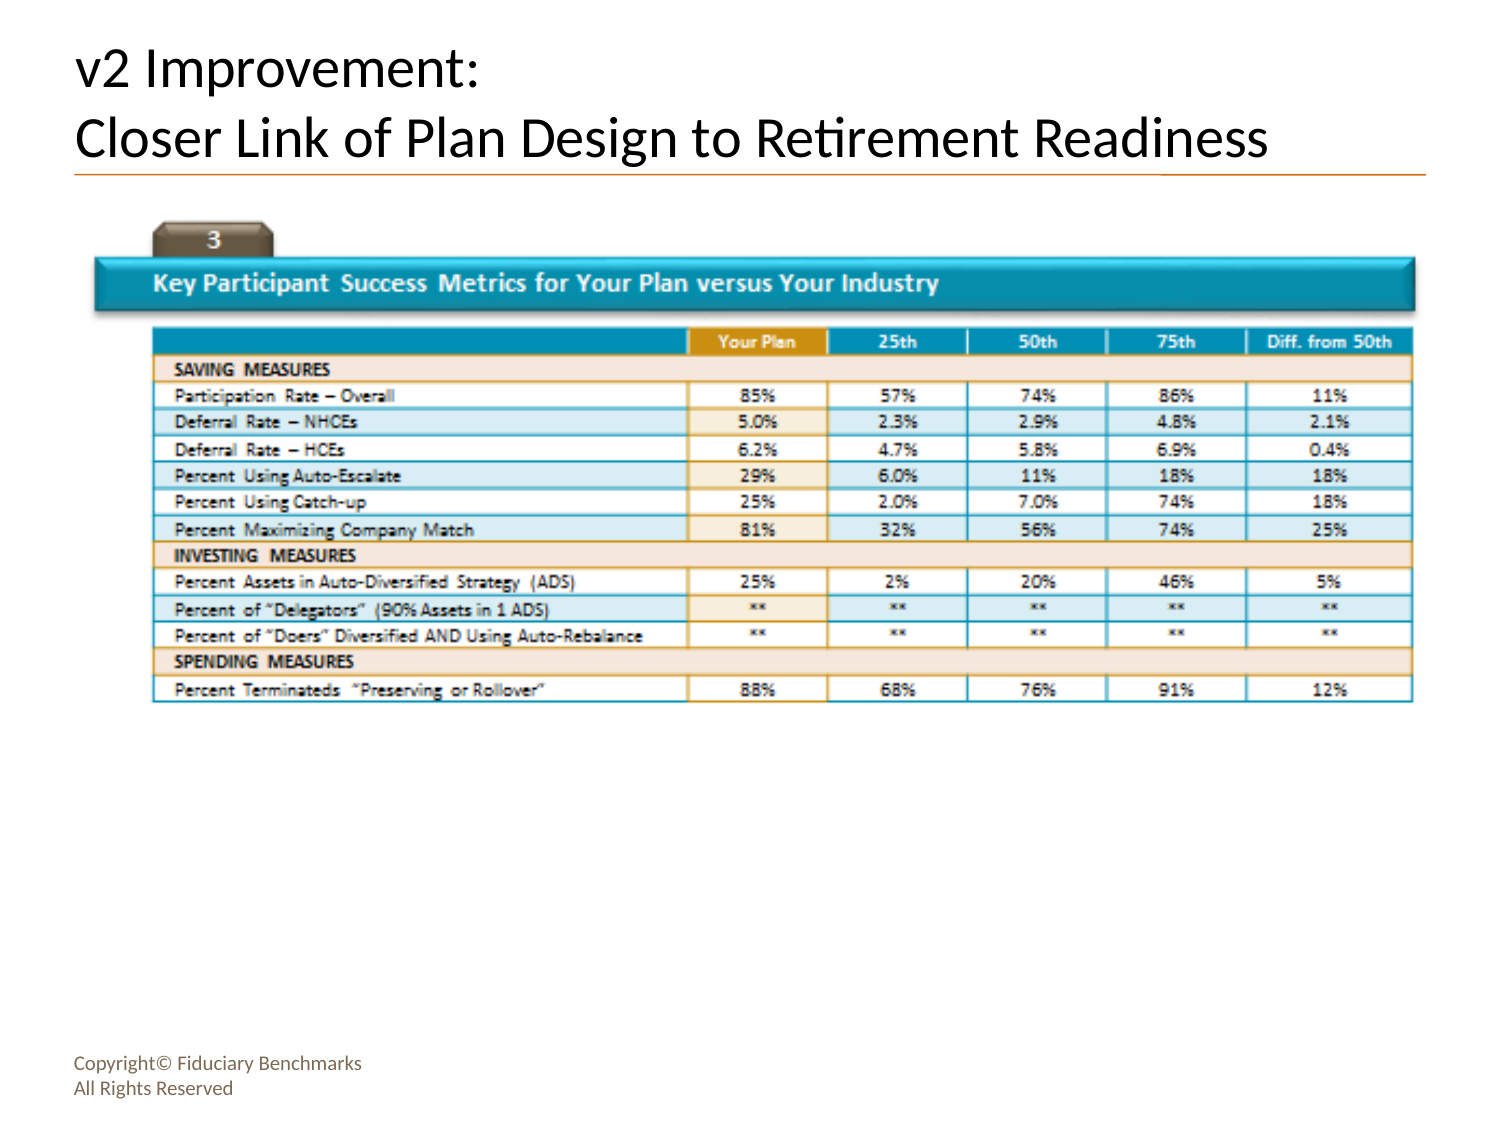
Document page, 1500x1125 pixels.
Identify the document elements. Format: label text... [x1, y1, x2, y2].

title v2 Improvement: Closer Link of Plan Design to Retirement Readiness [60, 21, 1297, 172]
picture [82, 210, 1429, 714]
